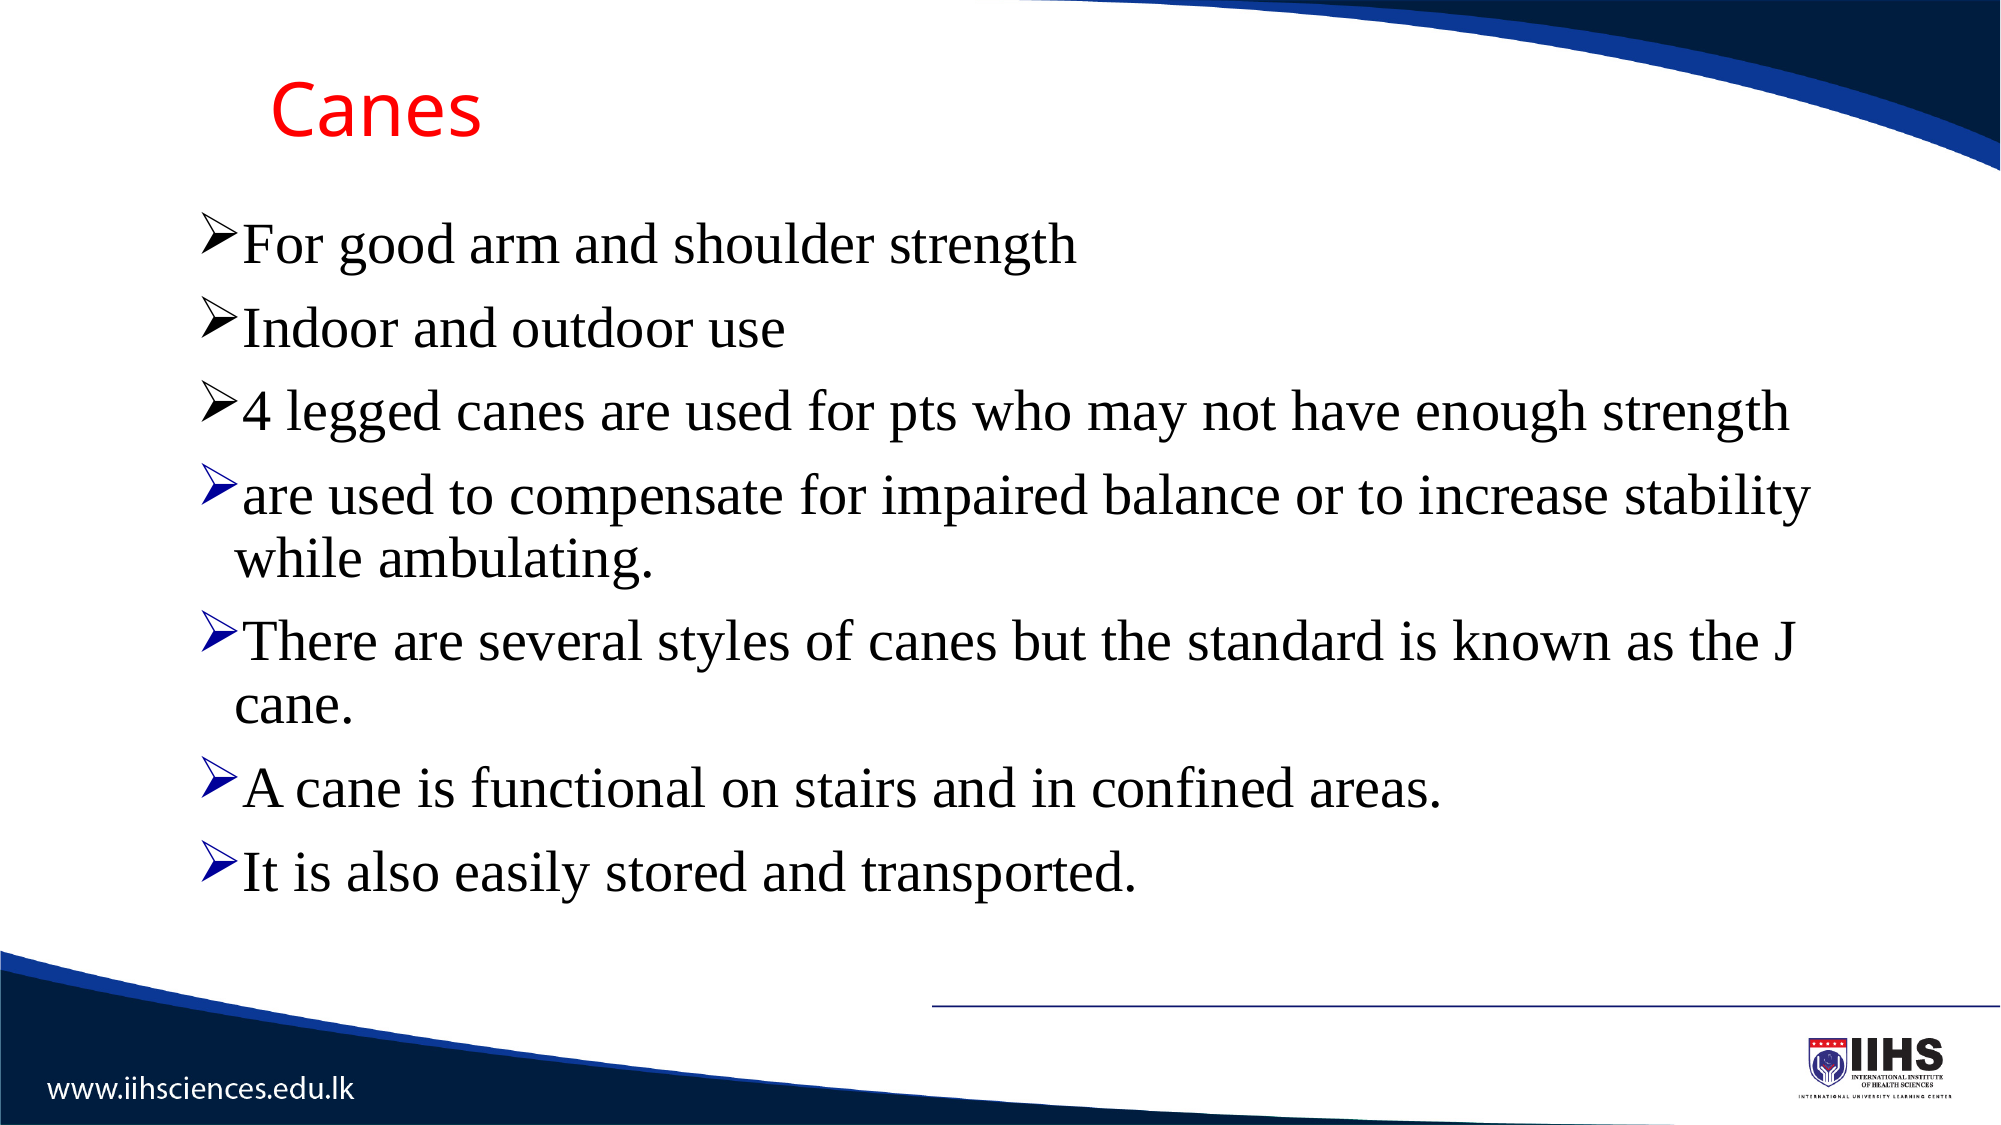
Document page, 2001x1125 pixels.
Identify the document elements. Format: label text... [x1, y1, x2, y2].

picture [0, 0, 2001, 1125]
title Canes [137, 3, 1863, 221]
list For good arm and shoulder strength Indoor and outdoor use 4 legged canes are used for pts who may not have enough strength are used to compensate for impaired balance or to increase stability while ambulating. There are several styles of canes but the standard is known as the J cane. A cane is functional on stairs and in confined areas. It is also easily stored and transported. [181, 205, 1907, 984]
